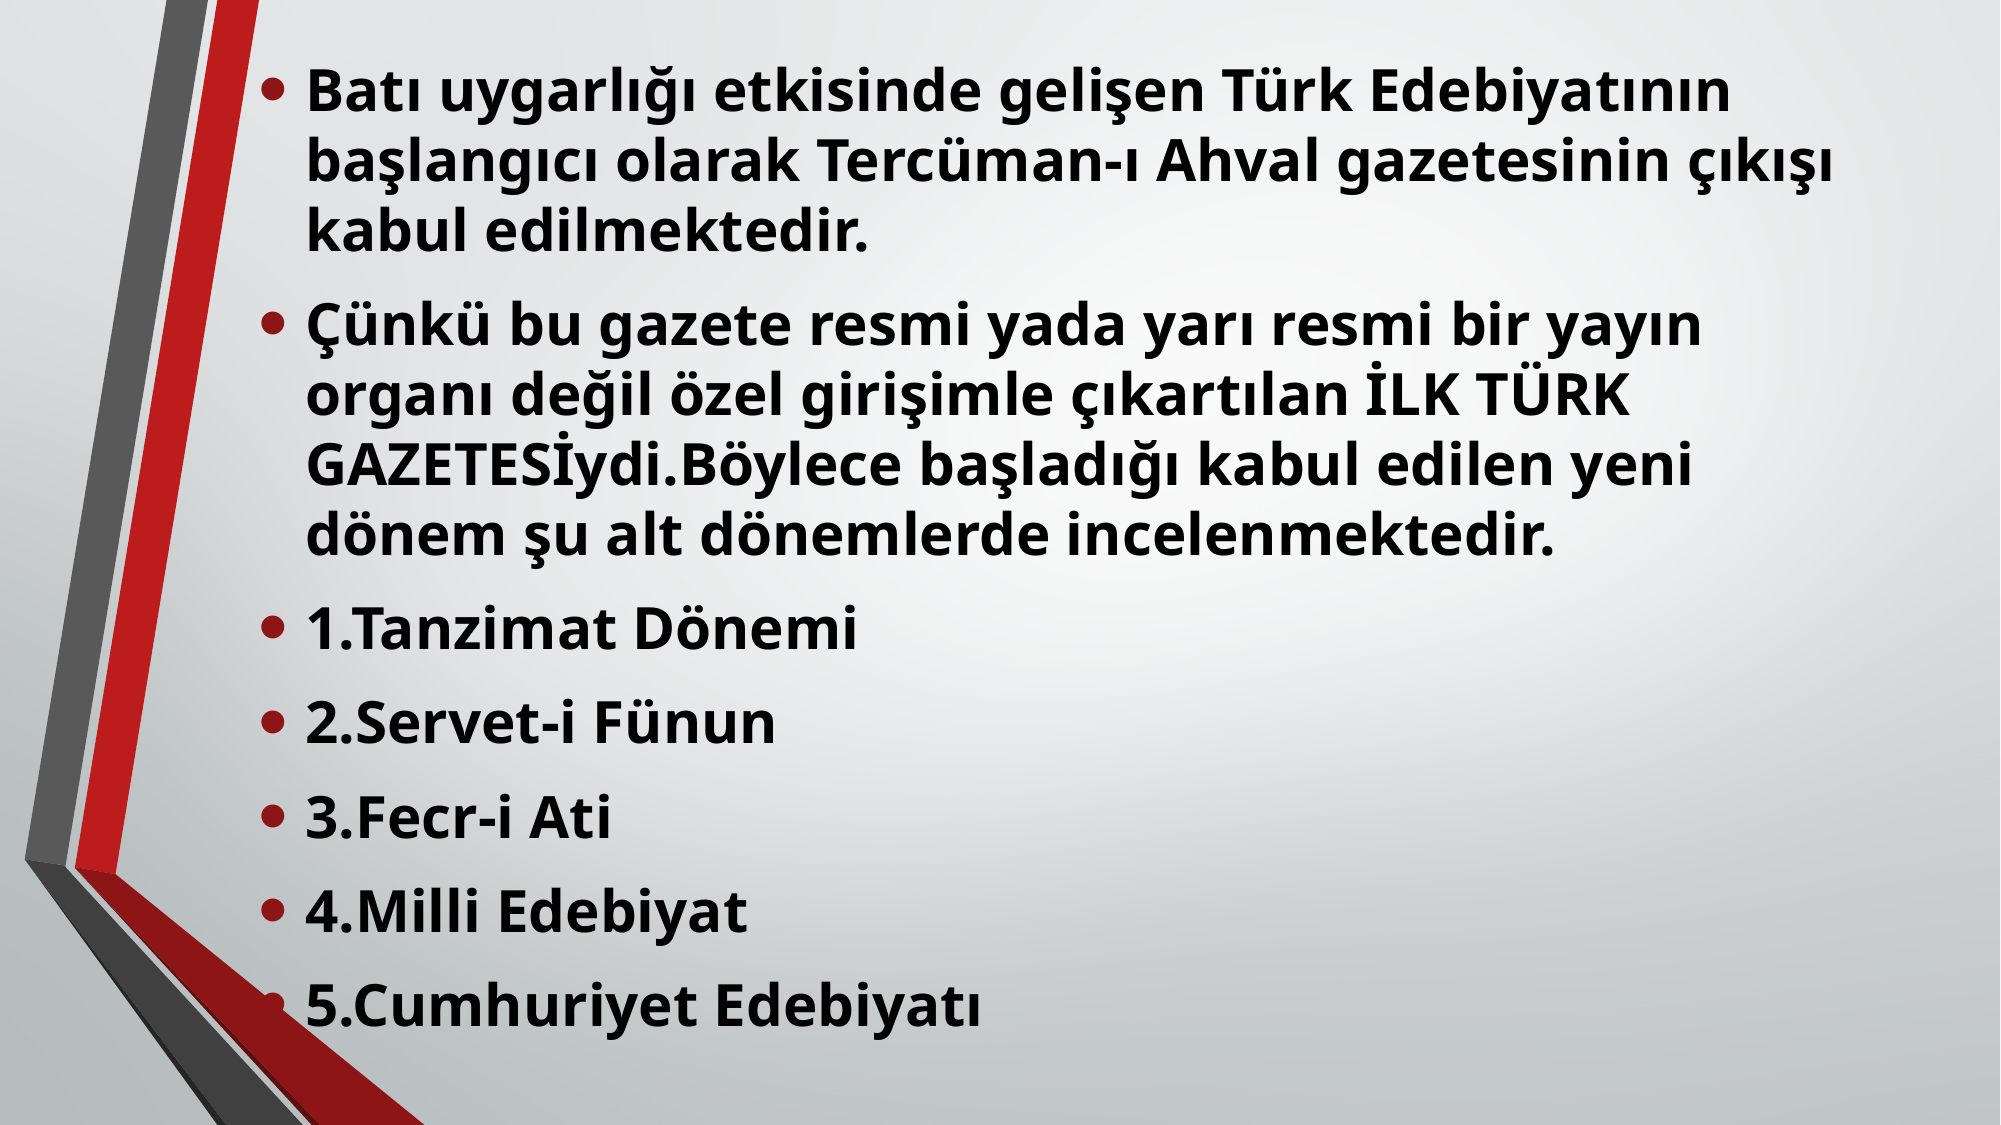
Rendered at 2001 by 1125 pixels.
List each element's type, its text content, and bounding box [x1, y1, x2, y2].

list Batı uygarlığı etkisinde gelişen Türk Edebiyatının başlangıcı olarak Tercüman-ı Ahval gazetesinin çıkışı kabul edilmektedir. Çünkü bu gazete resmi yada yarı resmi bir yayın organı değil özel girişimle çıkartılan İLK TÜRK GAZETESİydi.Böylece başladığı kabul edilen yeni dönem şu alt dönemlerde incelenmektedir. 1.Tanzimat Dönemi 2.Servet-i Fünun 3.Fecr-i Ati 4.Milli Edebiyat 5.Cumhuriyet Edebiyatı [243, 17, 1887, 1074]
